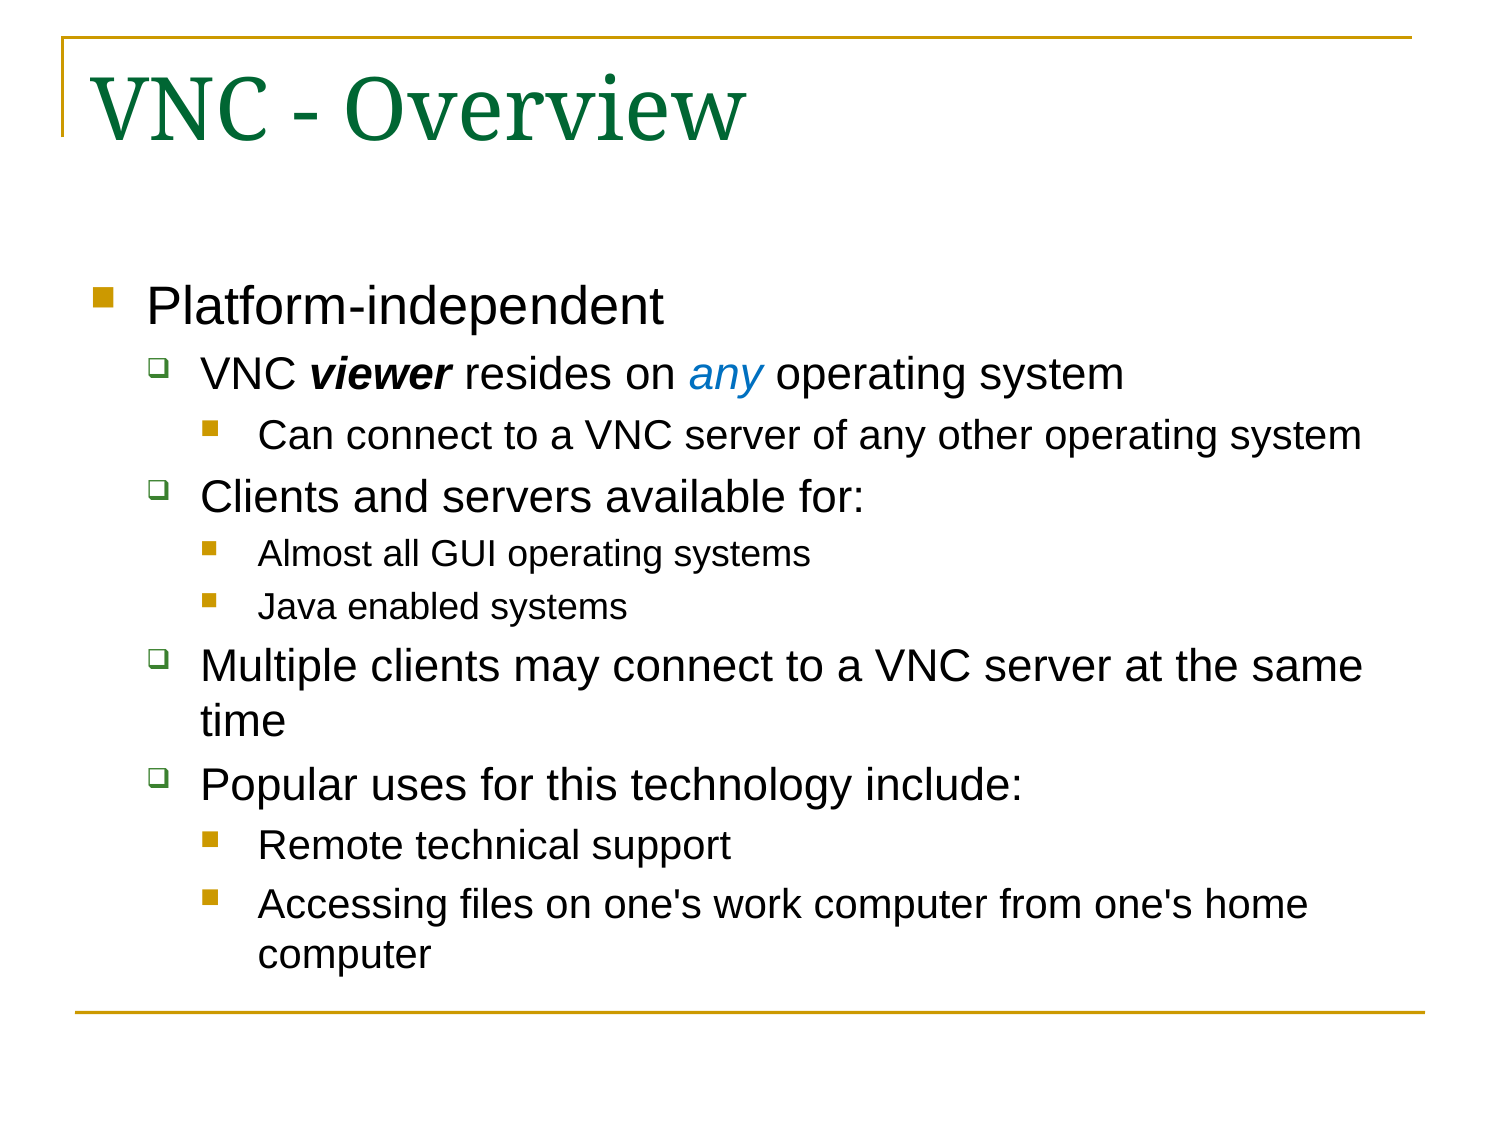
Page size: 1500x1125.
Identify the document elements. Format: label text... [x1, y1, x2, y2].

list Platform-independent VNC viewer resides on any operating system Can connect to a VNC server of any other operating system Clients and servers available for: Almost all GUI operating systems Java enabled systems Multiple clients may connect to a VNC server at the same time Popular uses for this technology include: Remote technical support Accessing files on one's work computer from one's home computer [74, 262, 1426, 1006]
title VNC - Overview [74, 45, 1426, 233]
